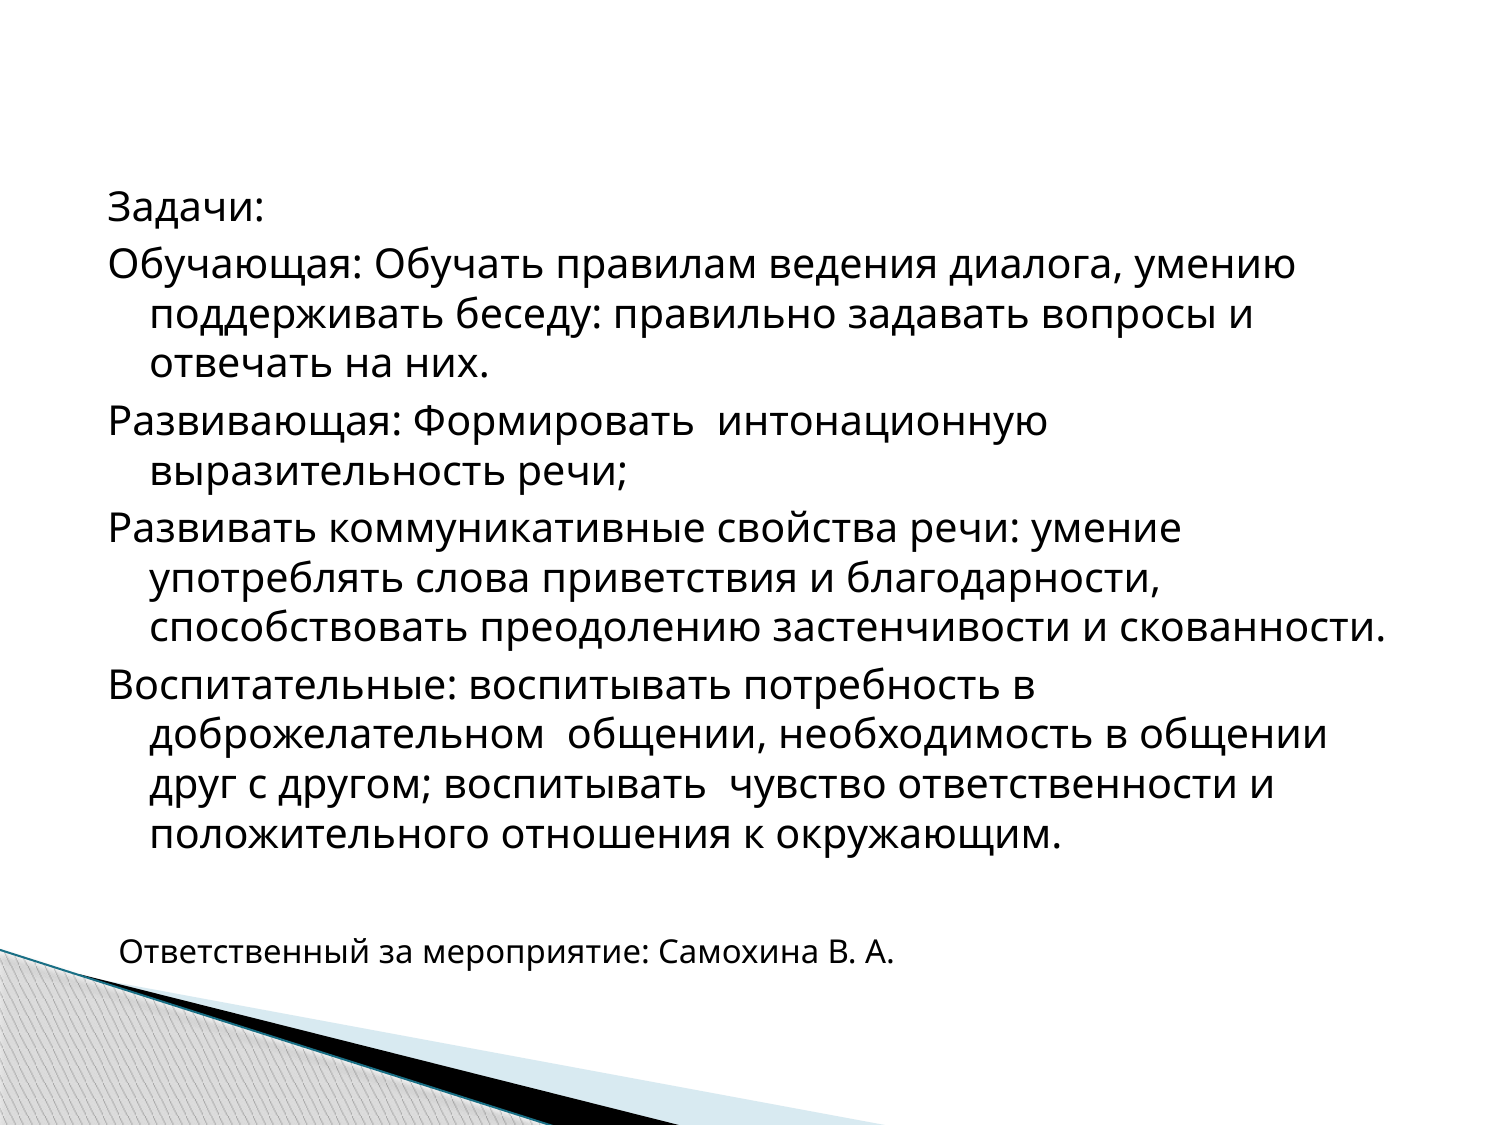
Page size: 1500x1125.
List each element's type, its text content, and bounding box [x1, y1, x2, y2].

list Задачи: Обучающая: Обучать правилам ведения диалога, умению поддерживать беседу: правильно задавать вопросы и отвечать на них. Развивающая: Формировать интонационную выразительность речи; Развивать коммуникативные свойства речи: умение употреблять слова приветствия и благодарности, способствовать преодолению застенчивости и скованности. Воспитательные: воспитывать потребность в доброжелательном общении, необходимость в общении друг с другом; воспитывать чувство ответственности и положительного отношения к окружающим. Ответственный за мероприятие: Самохина В. А. [75, 172, 1425, 986]
